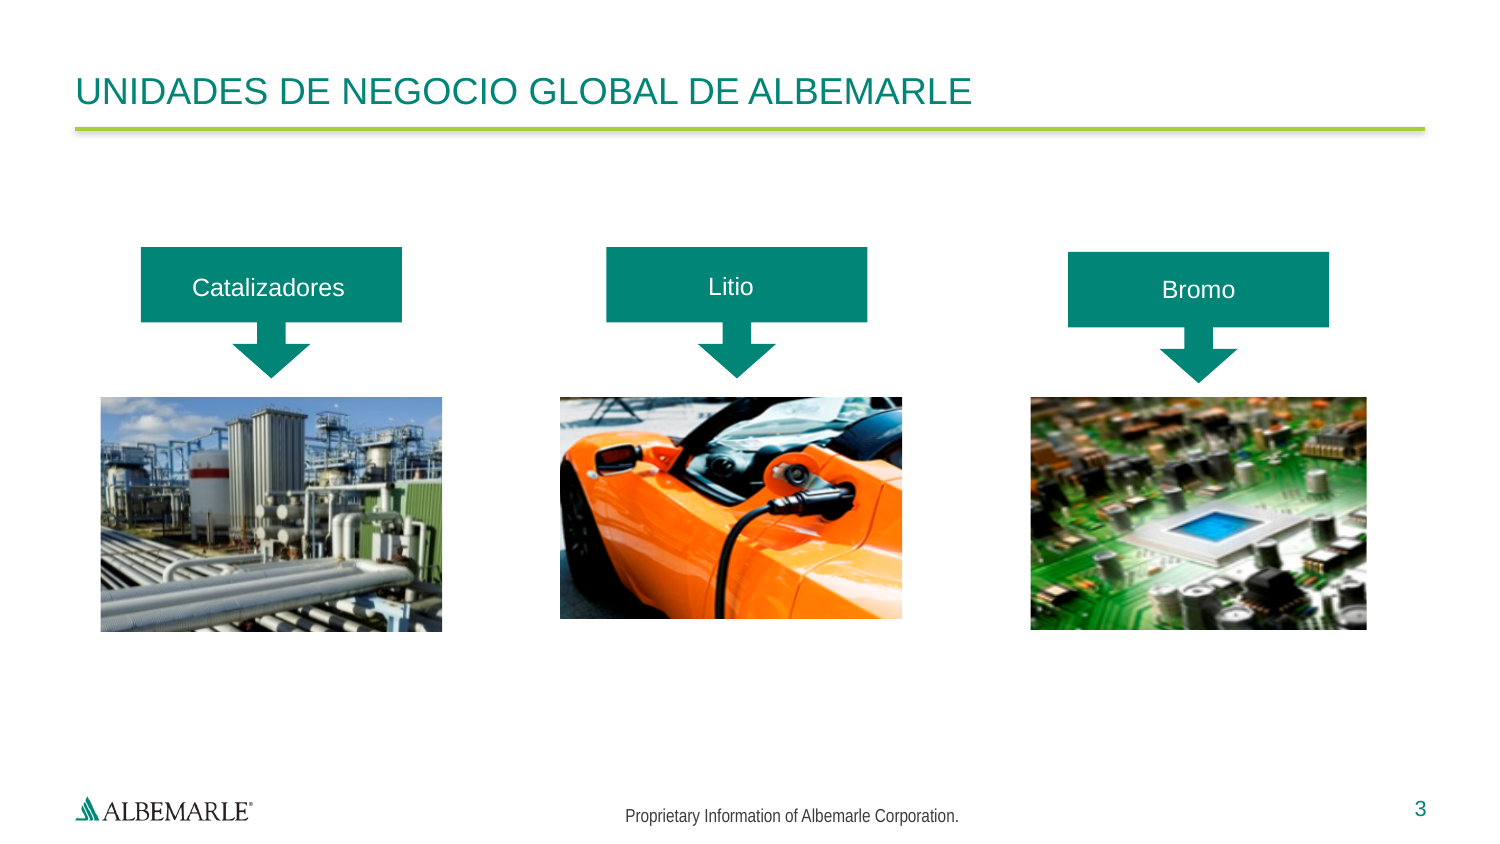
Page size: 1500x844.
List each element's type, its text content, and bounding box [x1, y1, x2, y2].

slide_number 3 [1368, 785, 1427, 831]
picture [100, 397, 443, 633]
text_box Catalizadores [144, 263, 394, 309]
text_box [604, 244, 870, 380]
text_box Bromo [1074, 265, 1324, 311]
text_box [1066, 249, 1332, 385]
text_box Litio [606, 263, 856, 309]
title UNIDADES DE NEGOCIO GLOBAL DE ALBEMARLE [75, 18, 1425, 112]
picture [1030, 397, 1367, 631]
text_box [138, 244, 404, 380]
picture [75, 796, 253, 821]
picture [559, 397, 903, 619]
